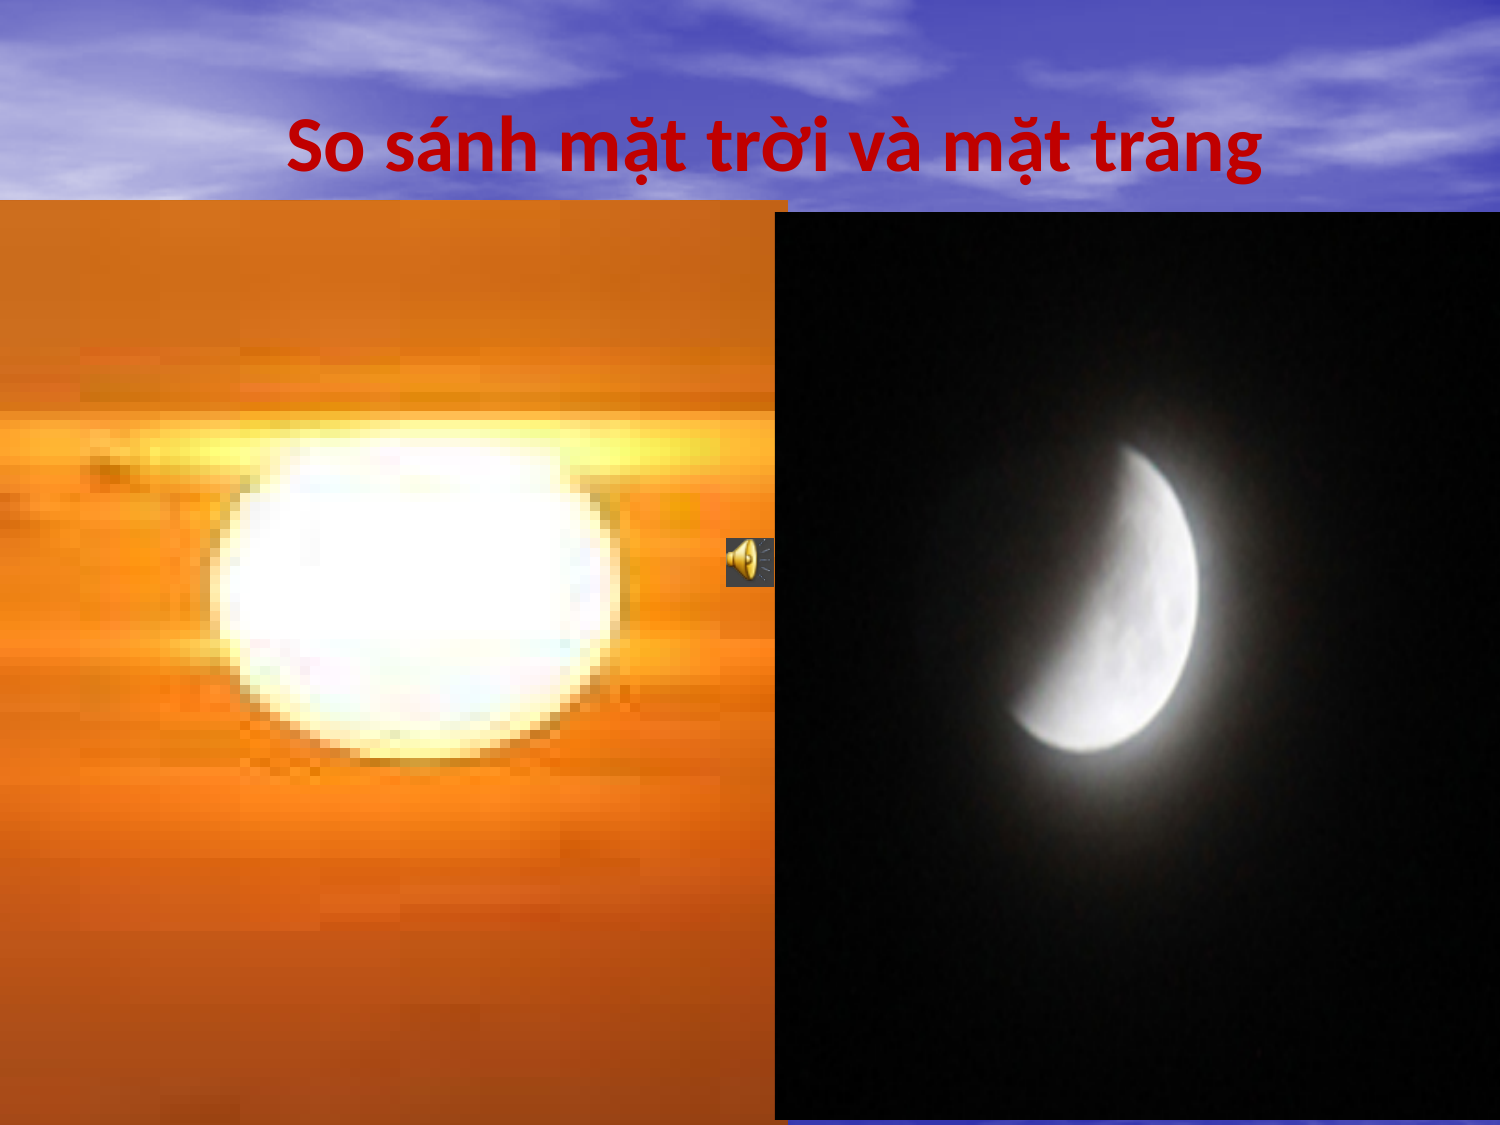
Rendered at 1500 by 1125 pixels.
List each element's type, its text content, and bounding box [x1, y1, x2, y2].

picture [0, 199, 1500, 1125]
title So sánh mặt trời và mặt trăng [99, 0, 1451, 188]
